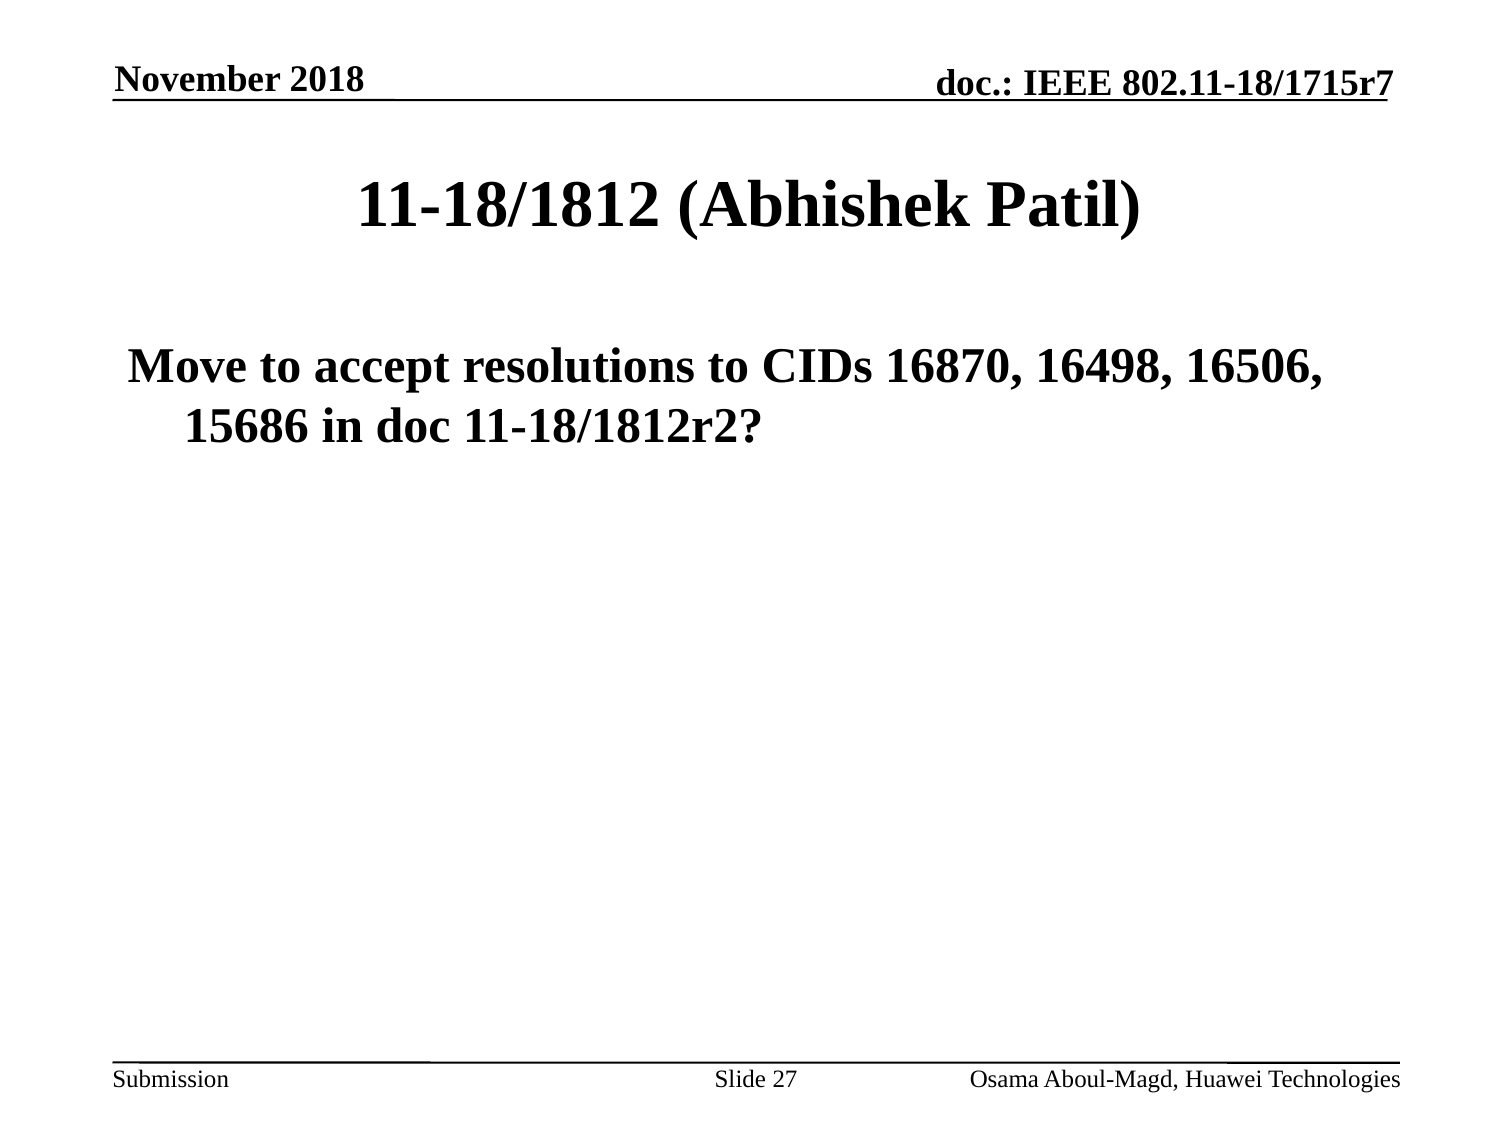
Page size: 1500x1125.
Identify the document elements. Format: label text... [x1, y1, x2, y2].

list Move to accept resolutions to CIDs 16870, 16498, 16506, 15686 in doc 11-18/1812r2? [112, 324, 1388, 1000]
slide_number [114, 54, 423, 100]
title 11-18/1812 (Abhishek Patil) [112, 112, 1388, 288]
footer Osama Aboul-Magd, Huawei Technologies [878, 1061, 1402, 1093]
slide_number Slide 27 [712, 1061, 800, 1123]
